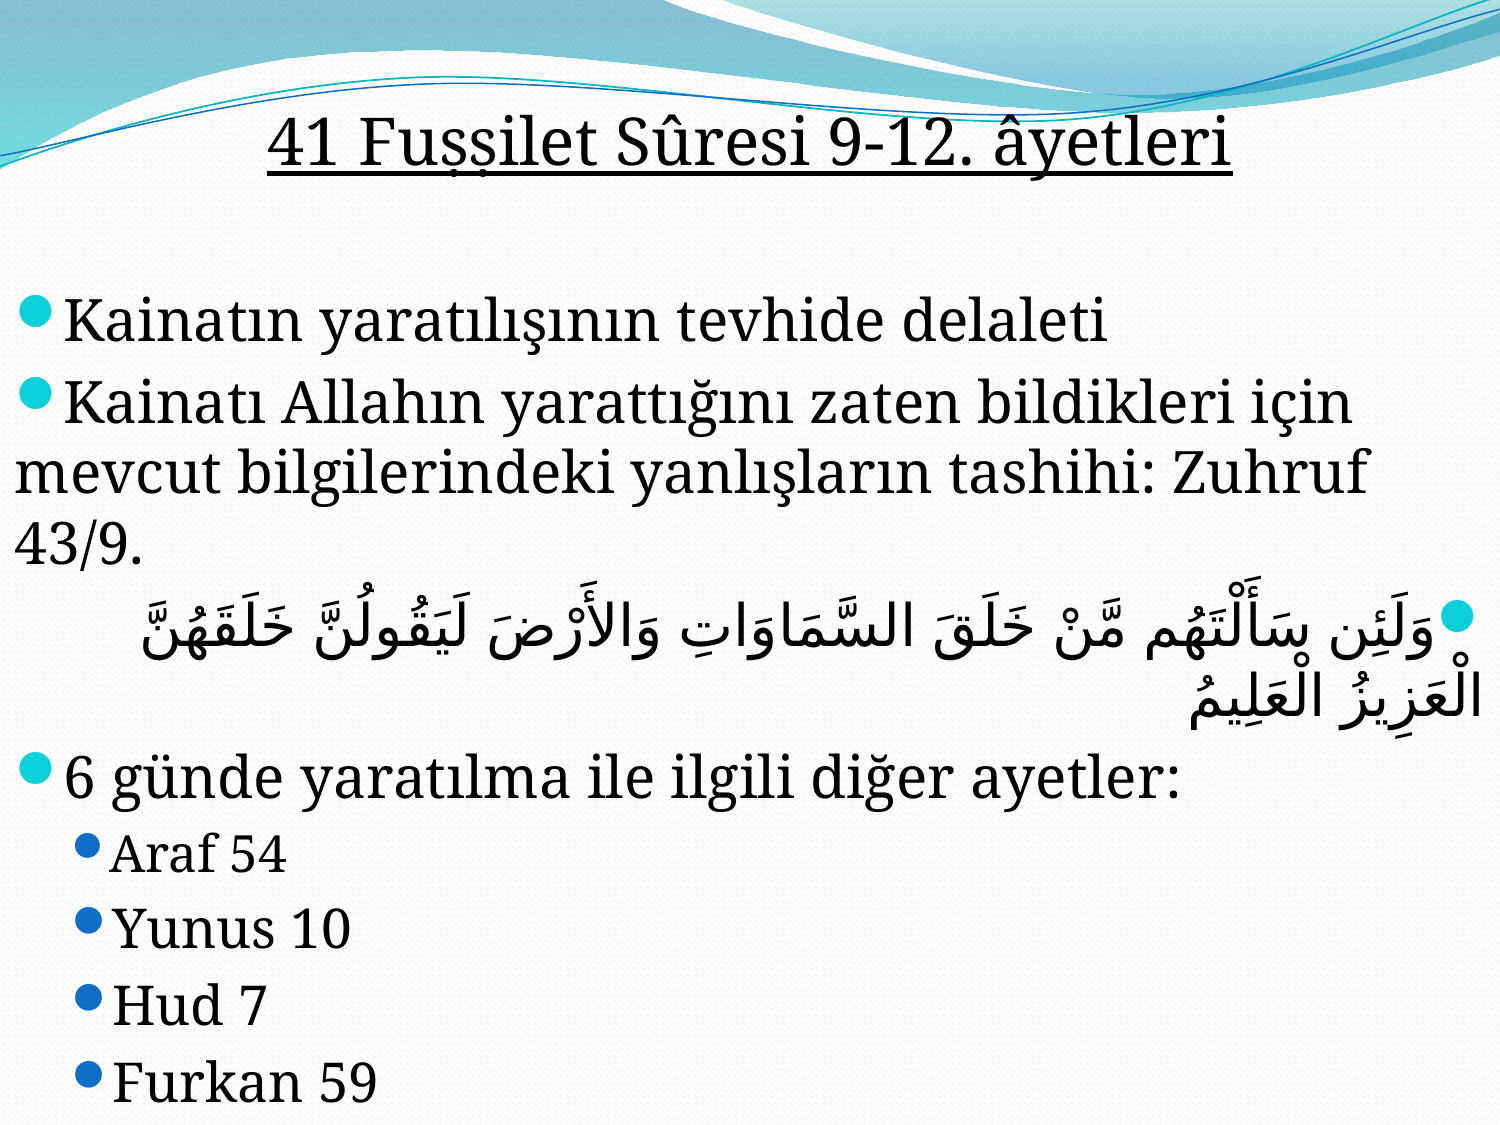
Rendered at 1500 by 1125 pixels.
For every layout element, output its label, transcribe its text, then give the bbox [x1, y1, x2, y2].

list 41 Fuṣṣilet Sûresi 9-12. âyetleri Kainatın yaratılışının tevhide delaleti Kainatı Allahın yarattığını zaten bildikleri için mevcut bilgilerindeki yanlışların tashihi: Zuhruf 43/9. وَلَئِن سَأَلْتَهُم مَّنْ خَلَقَ السَّمَاوَاتِ وَالأَرْضَ لَيَقُولُنَّ خَلَقَهُنَّ الْعَزِيزُ الْعَلِيمُ 6 günde yaratılma ile ilgili diğer ayetler: Araf 54 Yunus 10 Hud 7 Furkan 59 [0, 0, 1500, 1125]
